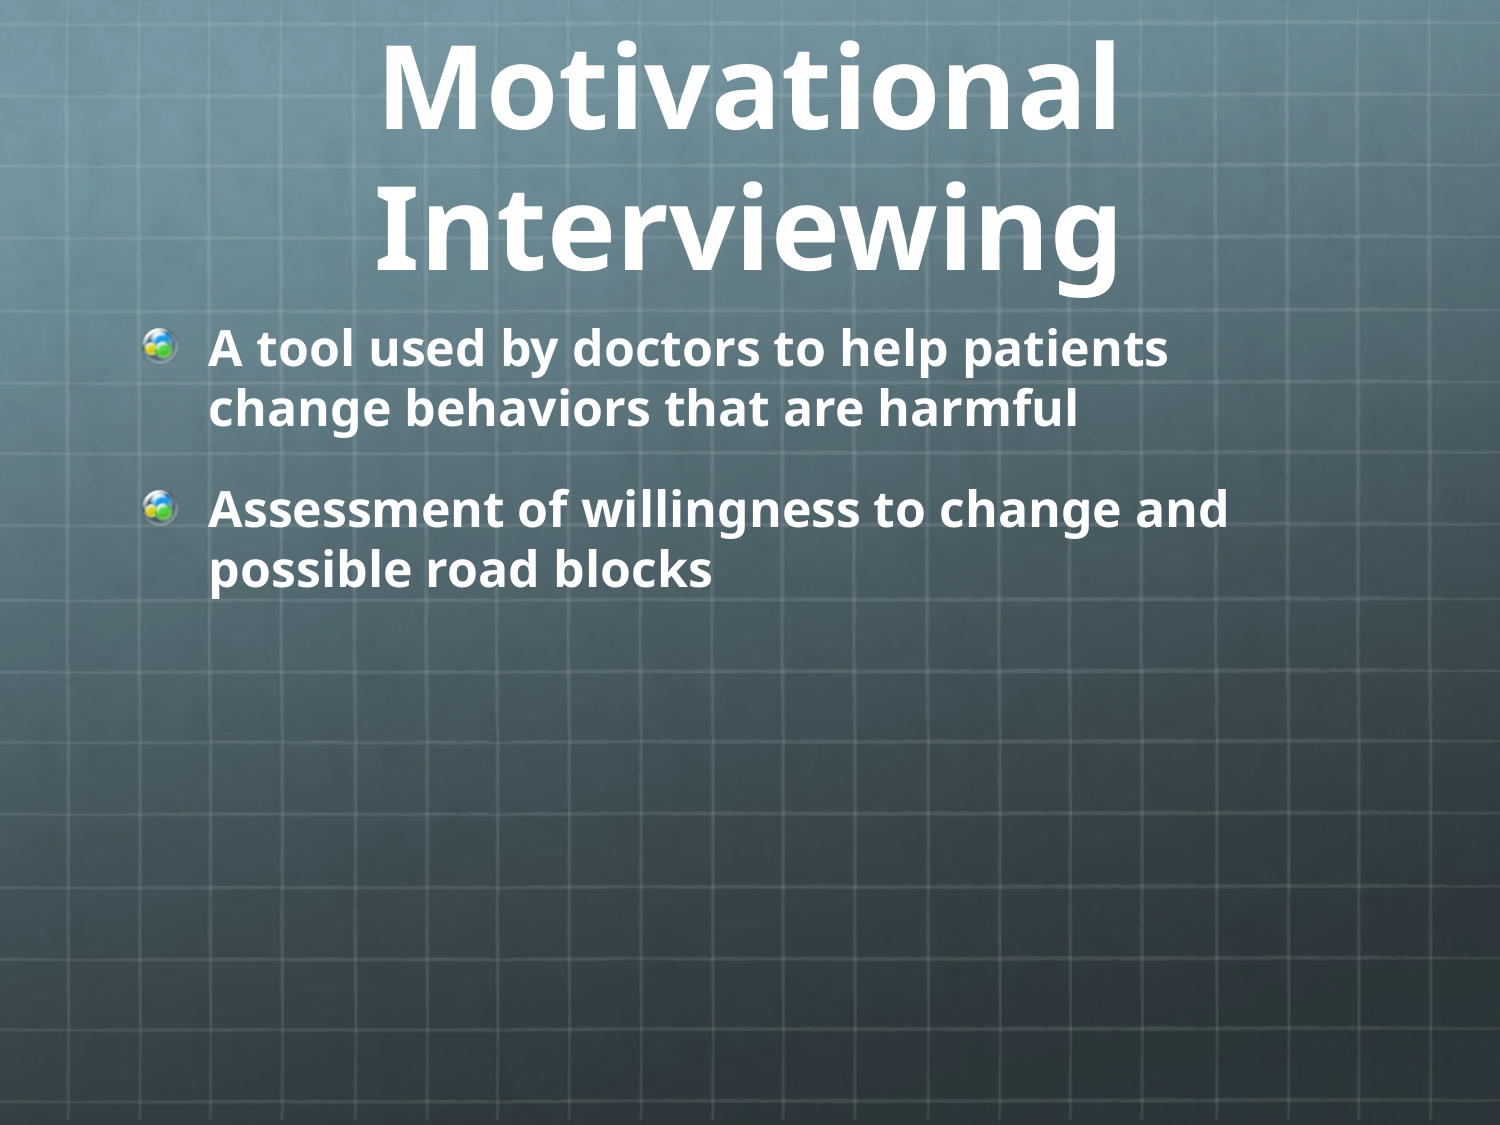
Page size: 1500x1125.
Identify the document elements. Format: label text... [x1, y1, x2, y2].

list A tool used by doctors to help patients change behaviors that are harmful Assessment of willingness to change and possible road blocks [127, 308, 1372, 958]
title Motivational Interviewing [127, 17, 1372, 289]
picture [0, 0, 1500, 1125]
